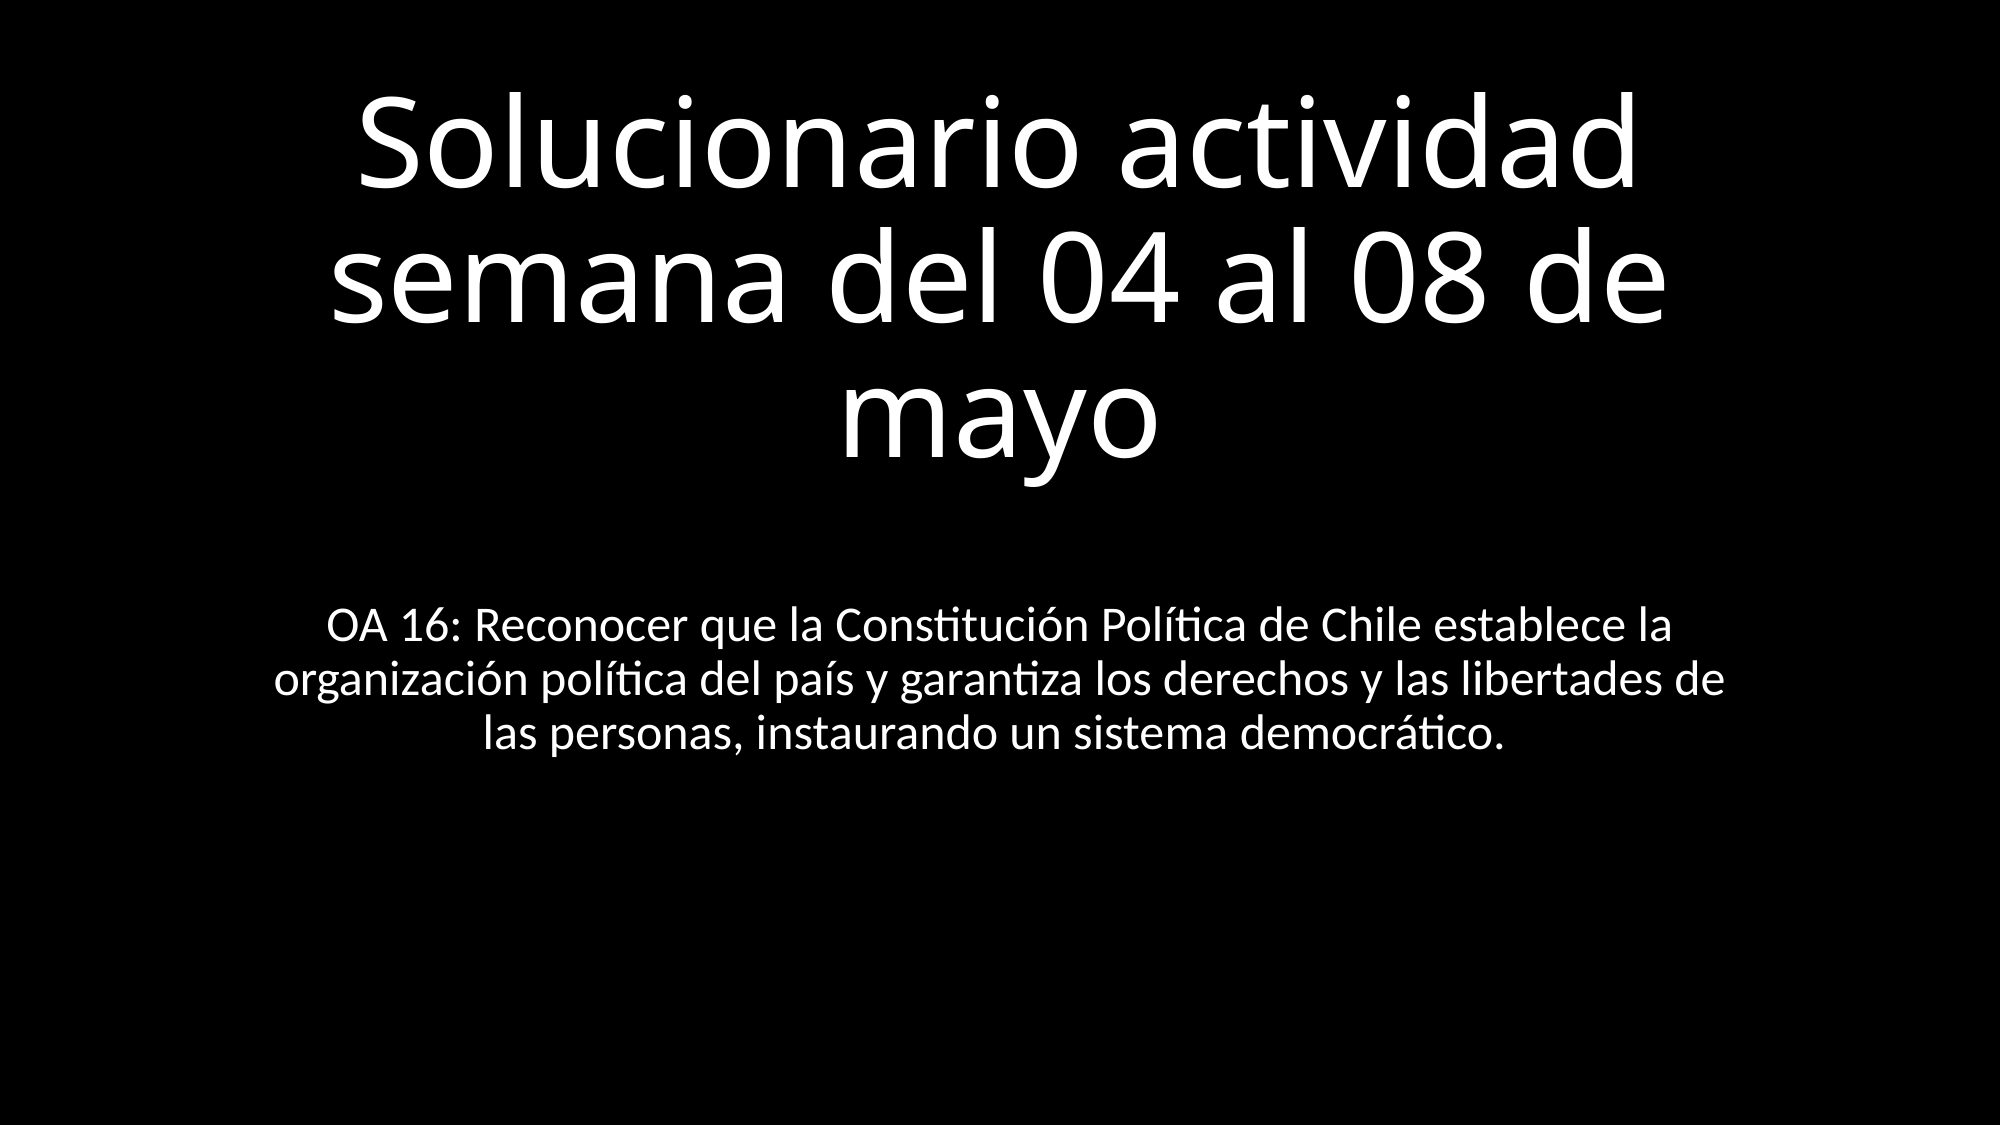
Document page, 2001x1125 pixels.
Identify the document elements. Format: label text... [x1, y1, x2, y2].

subtitle OA 16: Reconocer que la Constitución Política de Chile establece la organización política del país y garantiza los derechos y las libertades de las personas, instaurando un sistema democrático. [249, 590, 1750, 863]
title Solucionario actividad semana del 04 al 08 de mayo [249, 100, 1750, 492]
